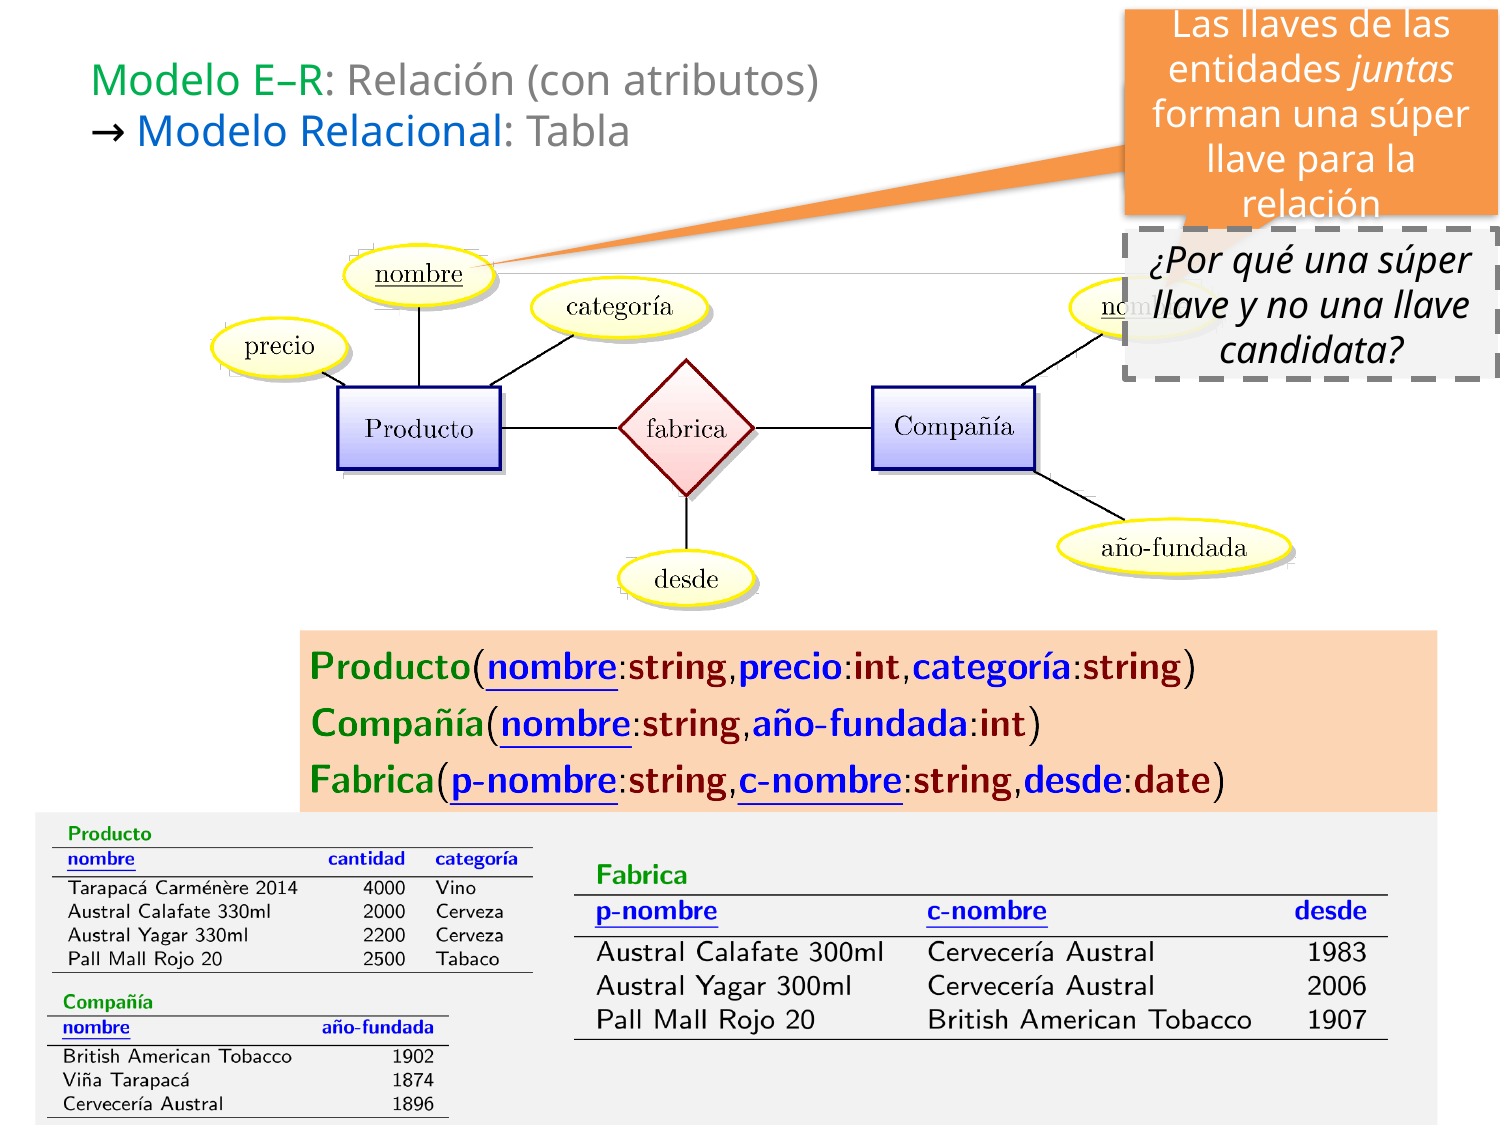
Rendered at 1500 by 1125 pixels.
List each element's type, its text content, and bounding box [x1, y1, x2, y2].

picture [209, 243, 1296, 612]
text_box ¿Por qué una súper llave y no una llave candidata? [1124, 228, 1498, 379]
picture [312, 649, 1194, 692]
text_box (Tenemos que elegir el dominio) [590, 143, 1117, 242]
text_box [298, 628, 1439, 810]
picture [52, 826, 533, 974]
picture [573, 864, 1388, 1040]
text_box [33, 810, 1440, 1125]
picture [46, 993, 449, 1118]
title Modelo E–R: Relación (con atributos) → Modelo Relacional: Tabla [75, 45, 1117, 163]
text_box Las llaves de las entidades juntas forman una súper llave para la relación [1121, 6, 1500, 228]
picture [312, 762, 1223, 805]
picture [312, 705, 1040, 748]
